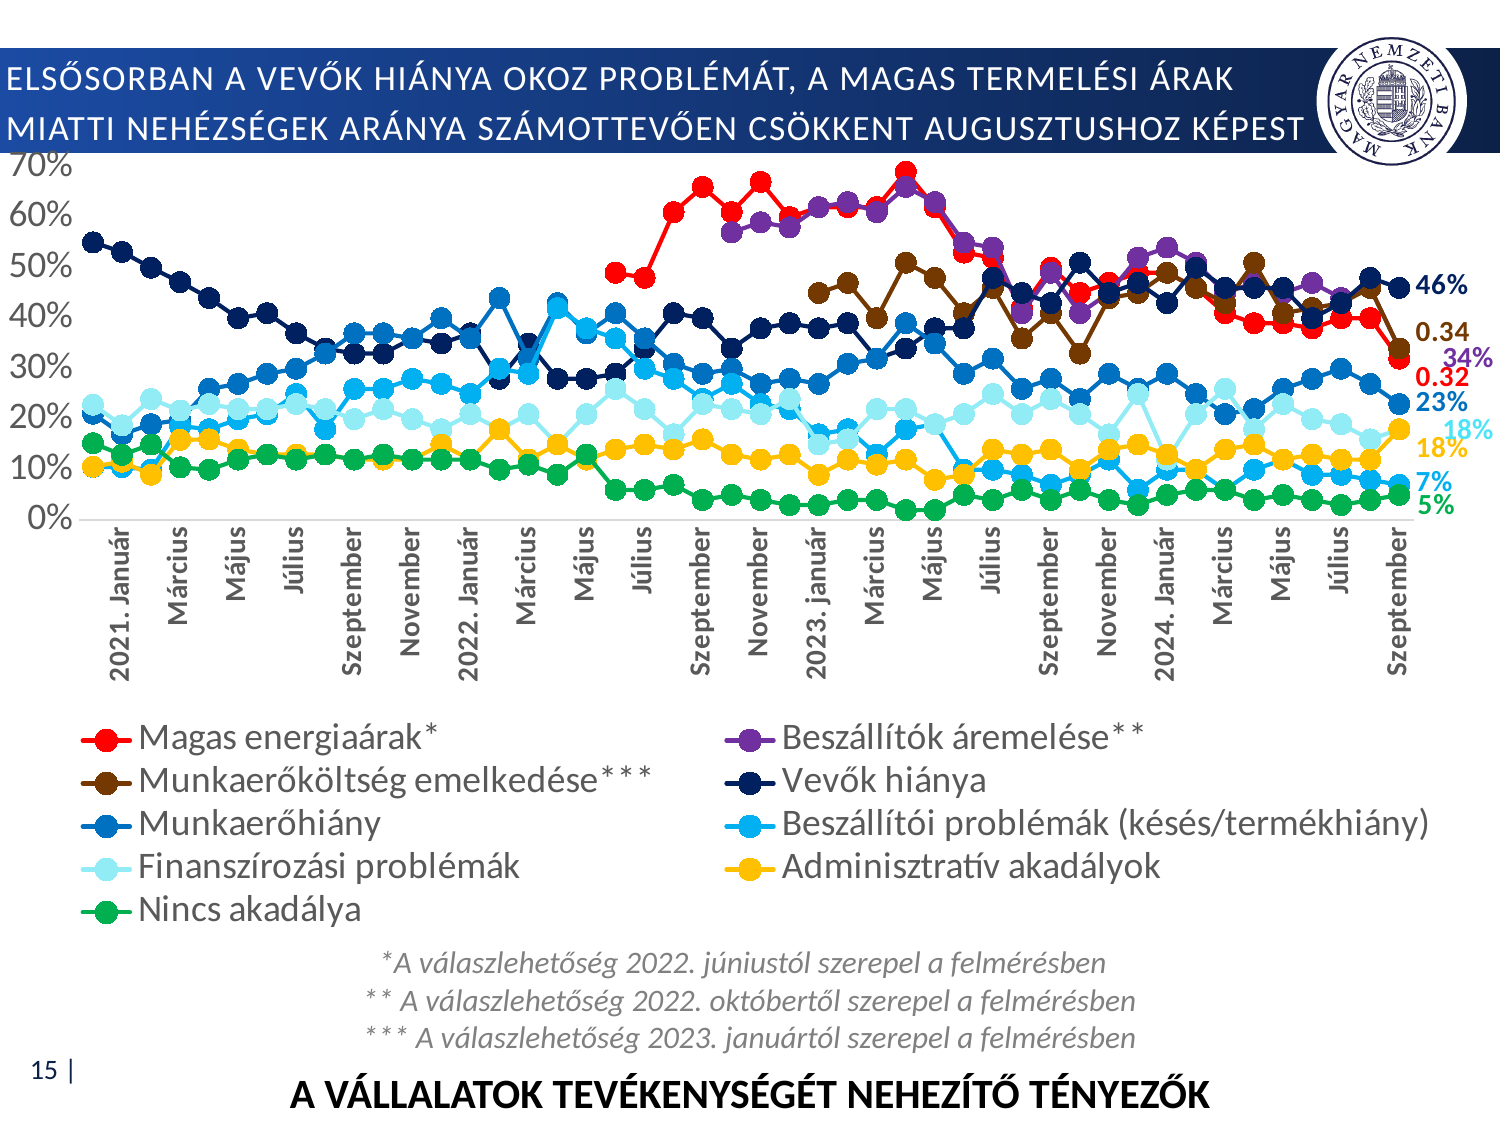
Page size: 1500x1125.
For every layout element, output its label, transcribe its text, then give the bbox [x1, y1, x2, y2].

text_box A vállalatok tevékenységét nehezítő tényezők [145, 1059, 1355, 1124]
chart [0, 138, 1500, 952]
picture [1327, 36, 1457, 138]
text_box *A válaszlehetőség 2022. júniustól szerepel a felmérésben ** A válaszlehetőség 2022. októbertől szerepel a felmérésben *** A válaszlehetőség 2023. januártól szerepel a felmérésben [0, 952, 1500, 1063]
text_box Elsősorban a vevők hiánya okoz problémát, a magas termelési árak miatti nehézségek aránya számottevően csökkent augusztushoz képest [0, 47, 1337, 138]
